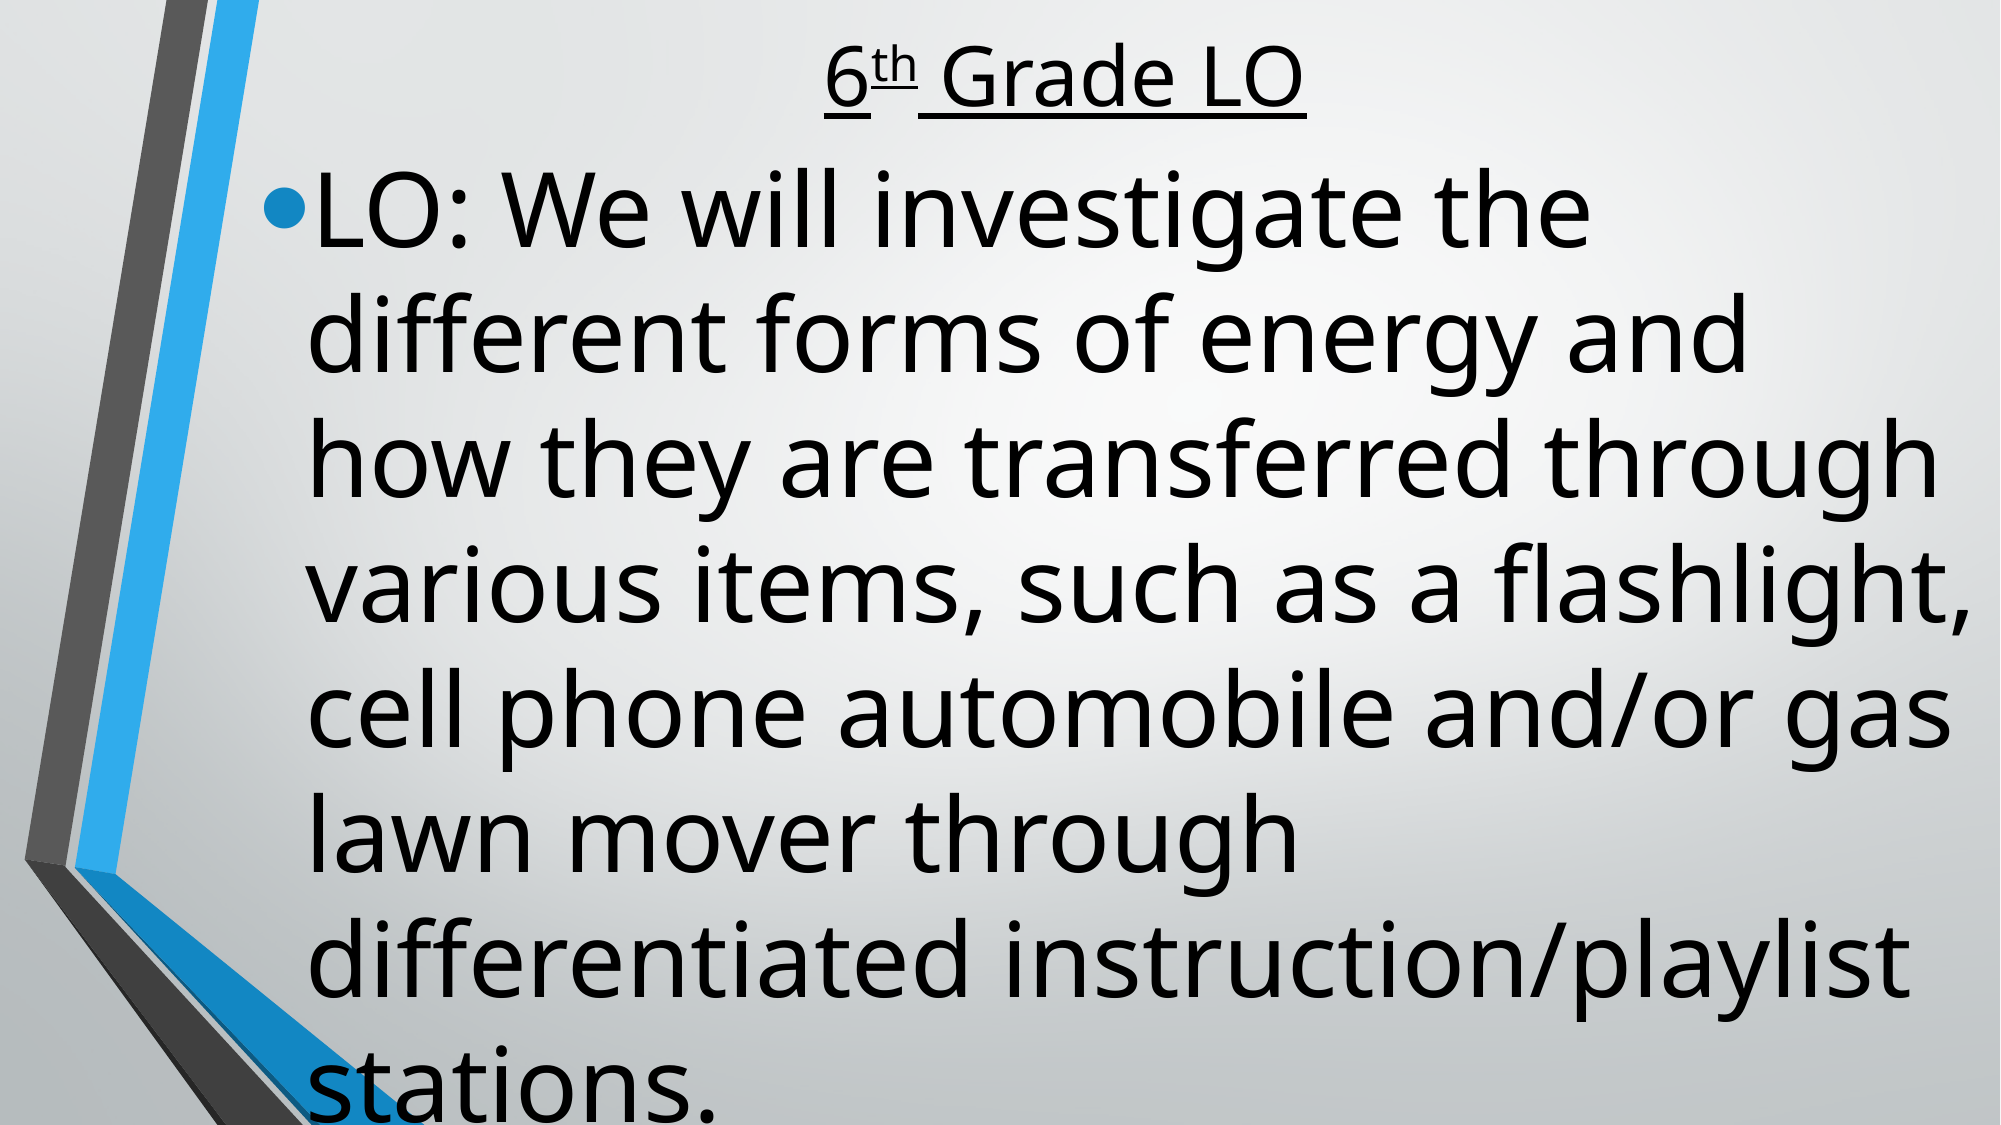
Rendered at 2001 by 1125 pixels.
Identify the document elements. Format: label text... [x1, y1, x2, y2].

title 6th Grade LO [243, 0, 1887, 146]
list LO: We will investigate the different forms of energy and how they are transferred through various items, such as a flashlight, cell phone automobile and/or gas lawn mover through differentiated instruction/playlist stations. [243, 146, 2000, 1125]
